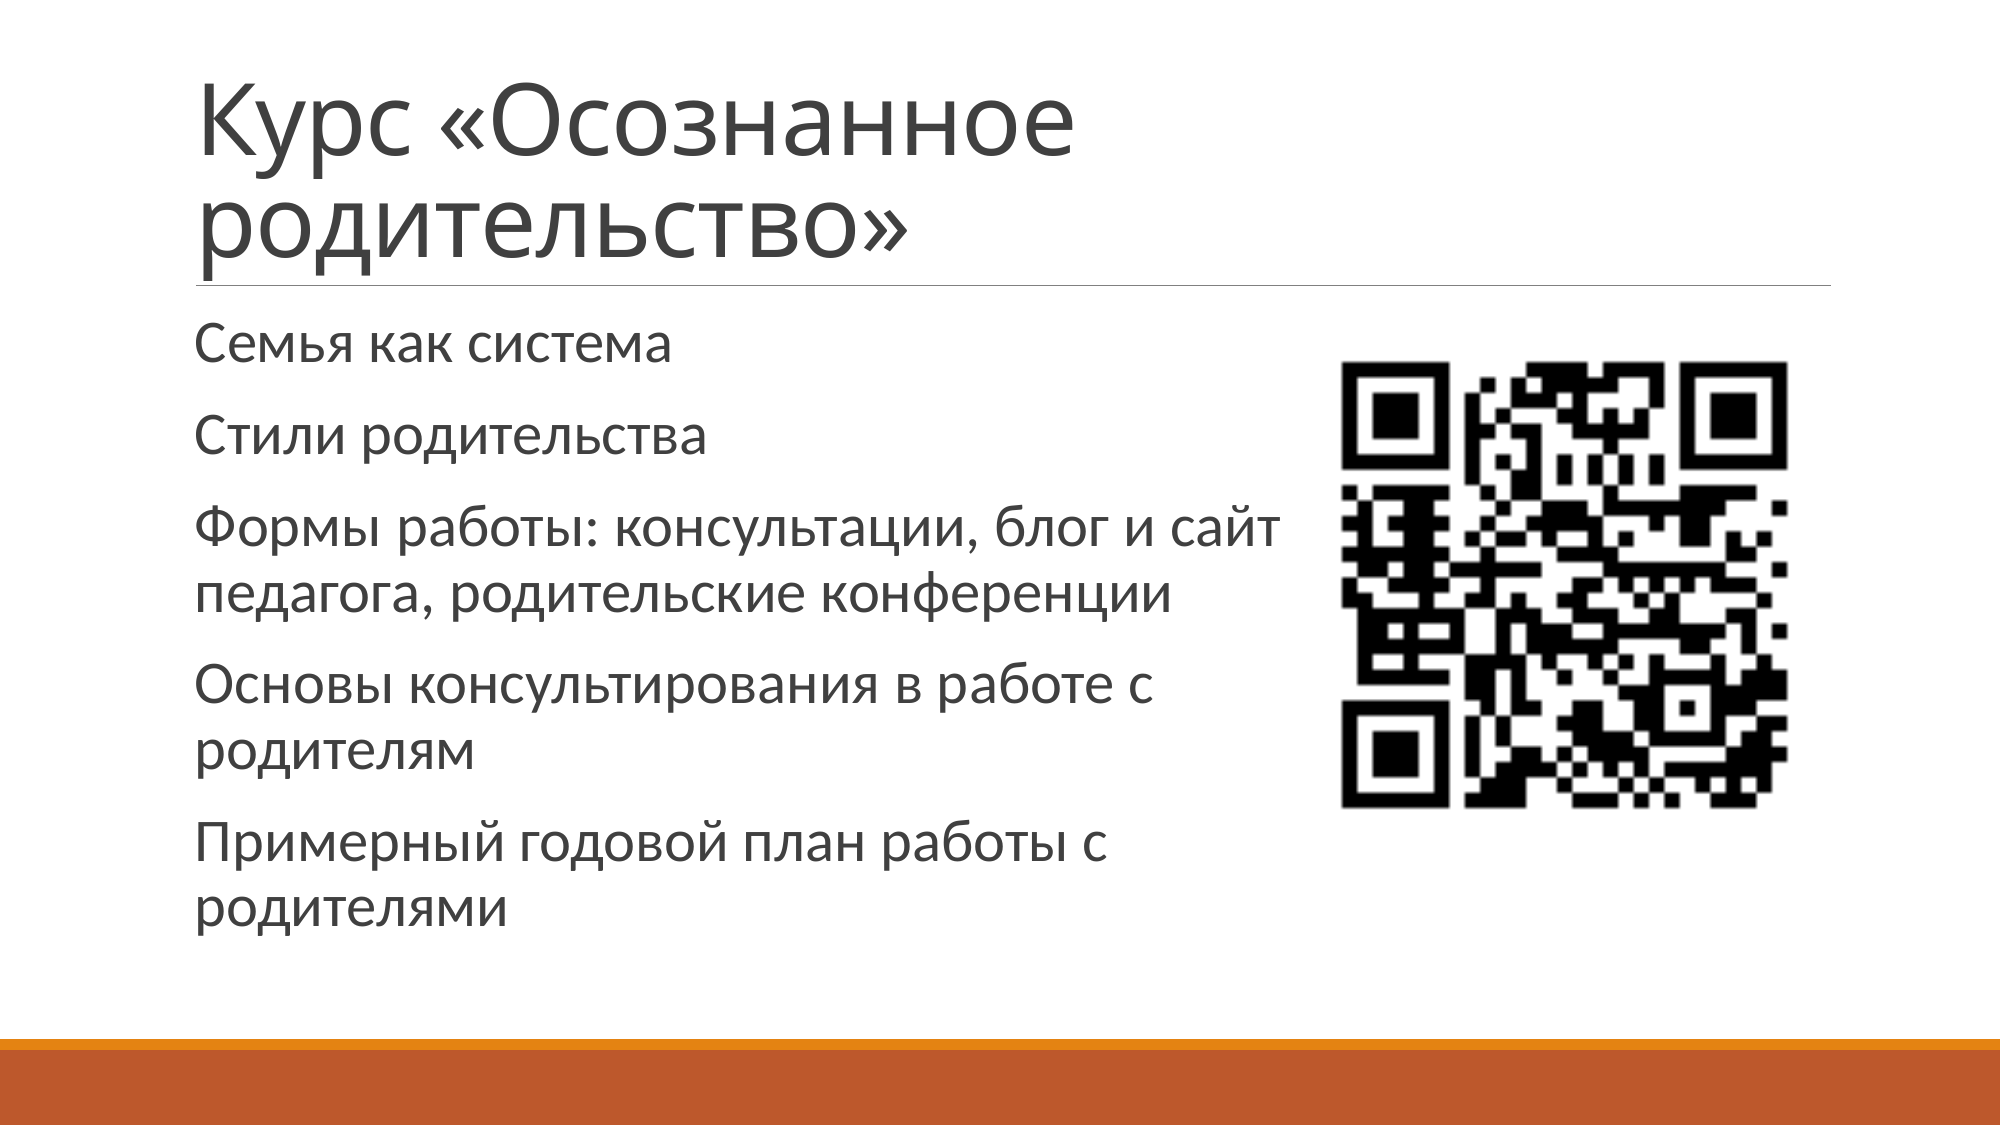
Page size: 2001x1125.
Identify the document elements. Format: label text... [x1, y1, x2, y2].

title Курс «Осознанное родительство» [180, 47, 1830, 285]
picture [1282, 302, 1851, 871]
list Семья как система Стили родительства Формы работы: консультации, блог и сайт педагога, родительские конференции Основы консультирования в работе с родителям Примерный годовой план работы с родителями [180, 302, 1283, 963]
